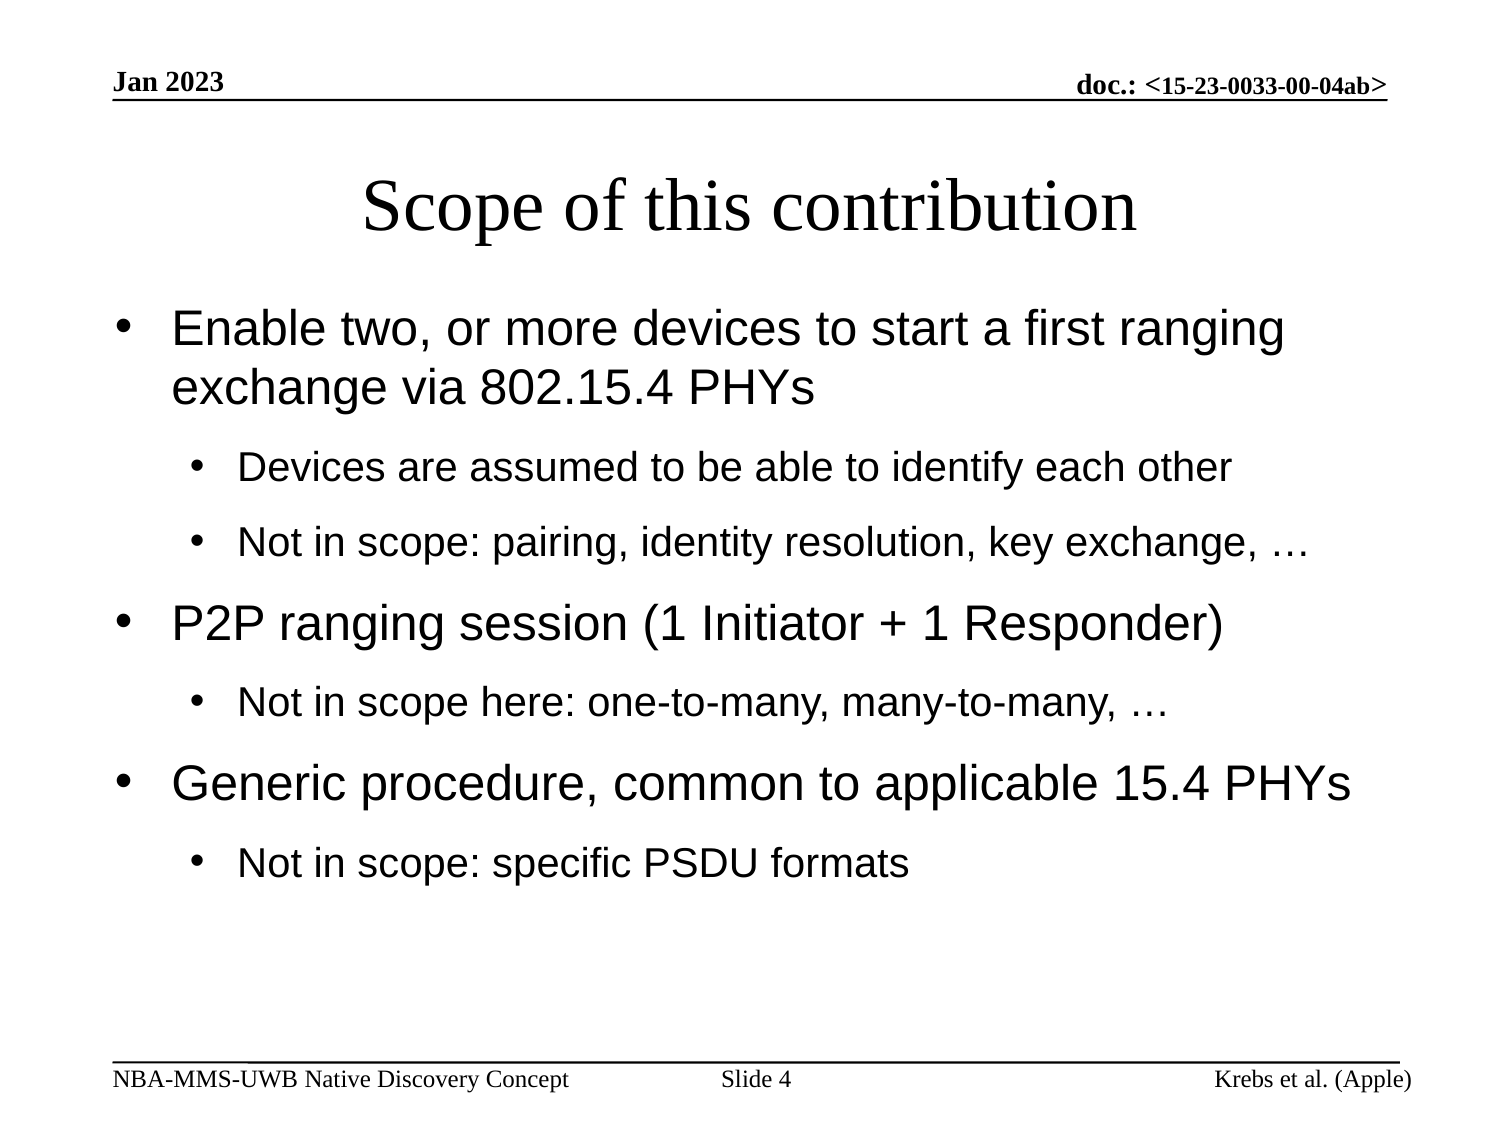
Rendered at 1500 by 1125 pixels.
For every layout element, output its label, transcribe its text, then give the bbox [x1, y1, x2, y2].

slide_number Slide 4 [712, 1062, 800, 1093]
title Scope of this contribution [112, 112, 1388, 287]
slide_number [112, 62, 375, 98]
footer Krebs et al. (Apple) [900, 1062, 1413, 1093]
list Enable two, or more devices to start a first ranging exchange via 802.15.4 PHYs Devices are assumed to be able to identify each other Not in scope: pairing, identity resolution, key exchange, … P2P ranging session (1 Initiator + 1 Responder) Not in scope here: one-to-many, many-to-many, … Generic procedure, common to applicable 15.4 PHYs Not in scope: specific PSDU formats [99, 287, 1413, 1038]
